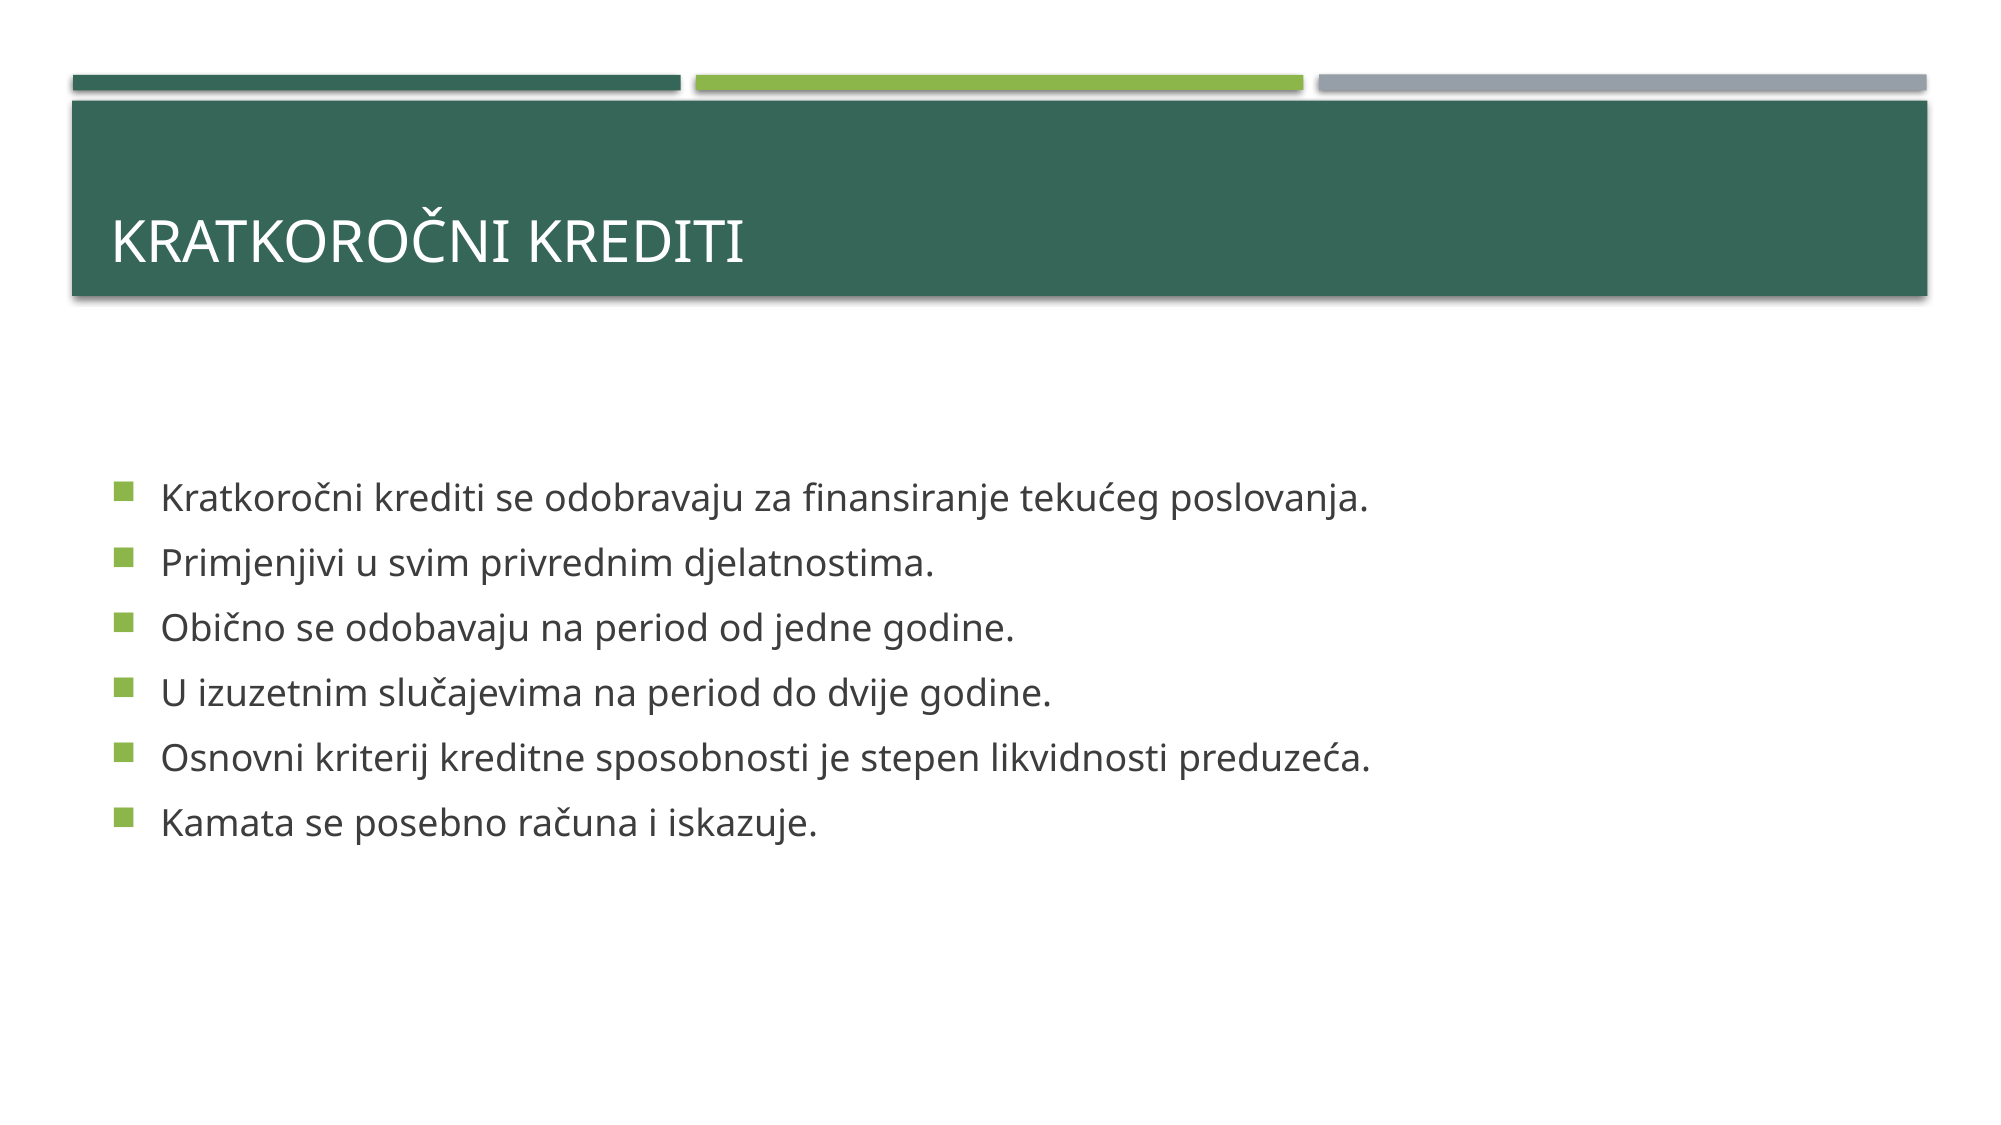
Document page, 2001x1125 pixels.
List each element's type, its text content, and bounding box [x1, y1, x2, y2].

title Kratkoročni krediti [95, 115, 1905, 282]
list Kratkoročni krediti se odobravaju za finansiranje tekućeg poslovanja. Primjenjivi u svim privrednim djelatnostima. Obično se odobavaju na period od jedne godine. U izuzetnim slučajevima na period do dvije godine. Osnovni kriterij kreditne sposobnosti je stepen likvidnosti preduzeća. Kamata se posebno računa i iskazuje. [95, 357, 1905, 962]
